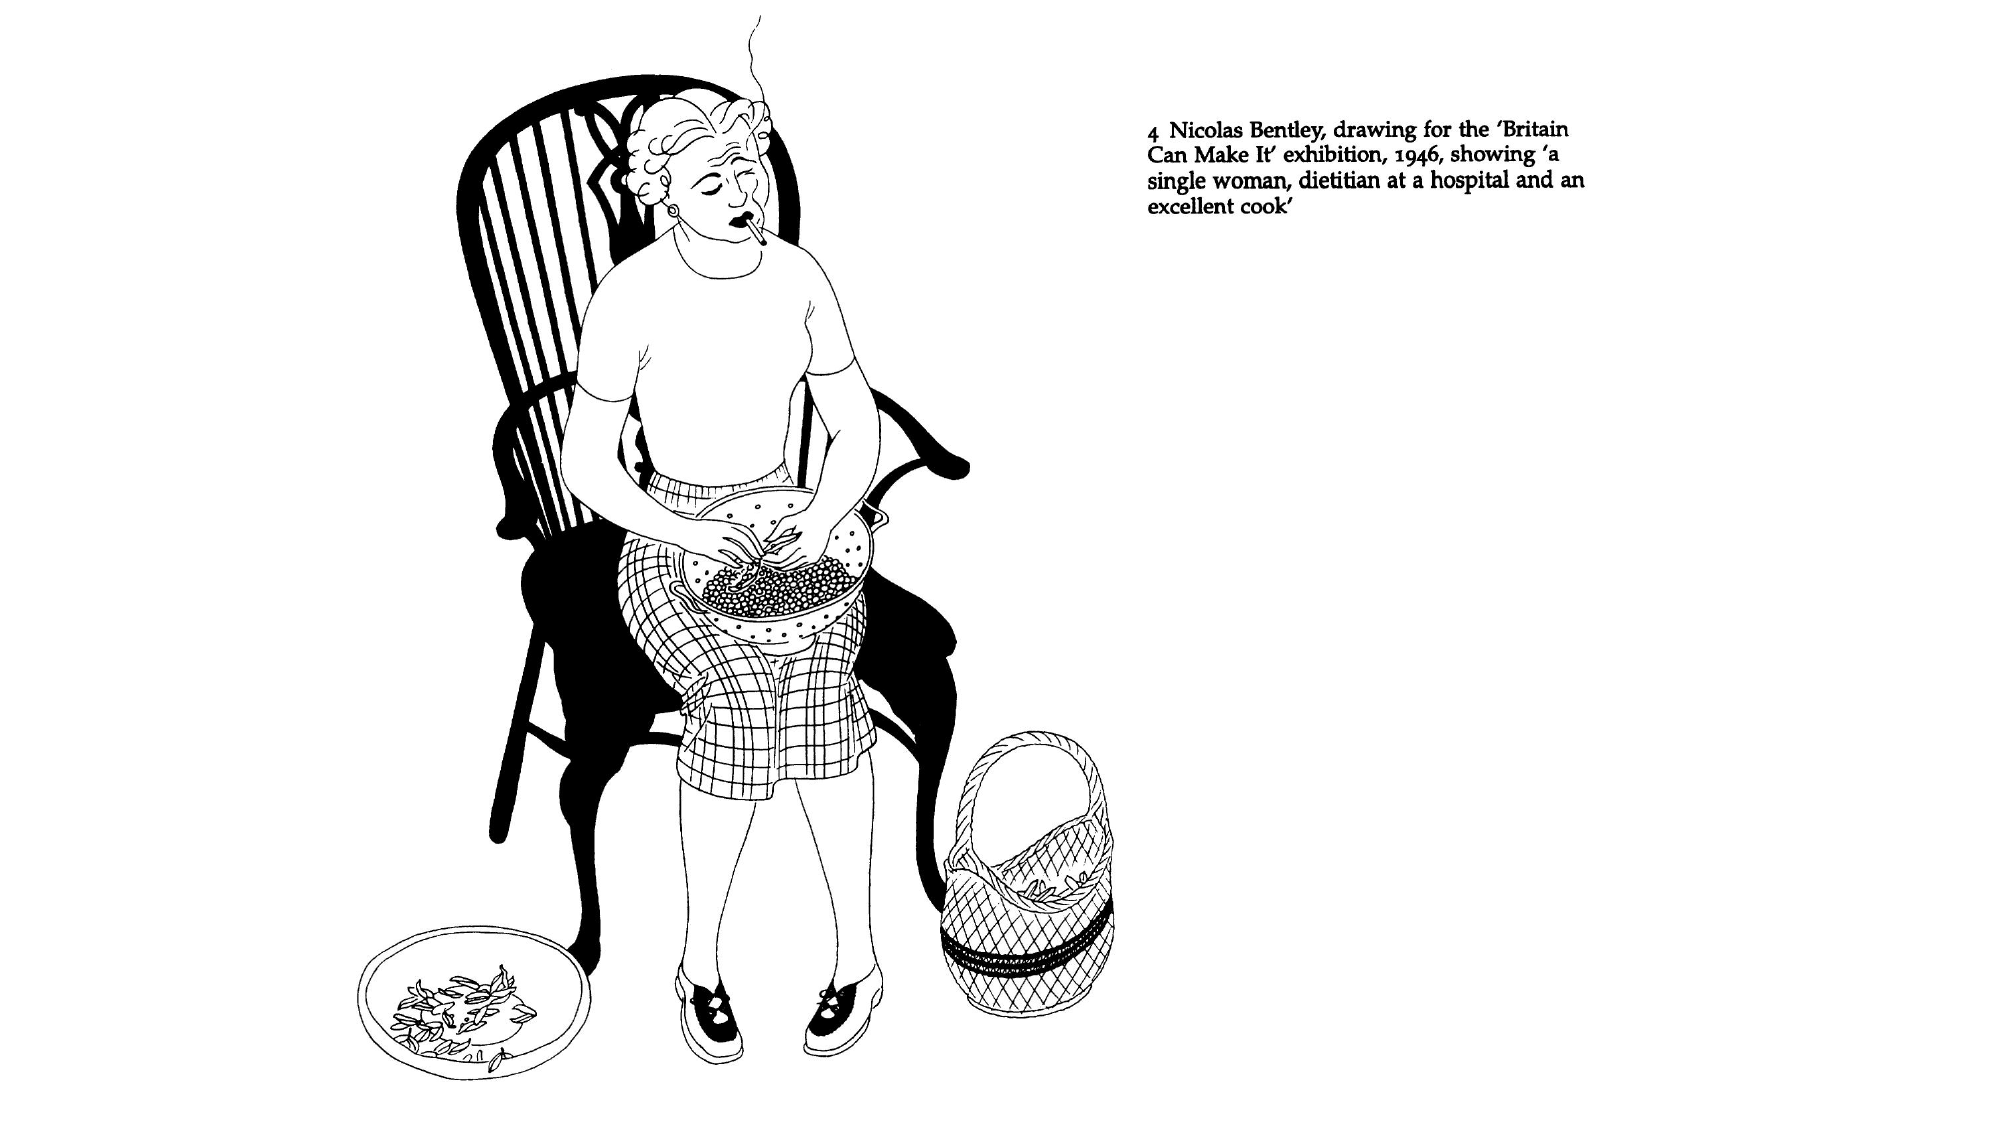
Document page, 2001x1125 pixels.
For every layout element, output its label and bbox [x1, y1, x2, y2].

picture [340, 0, 1660, 1125]
